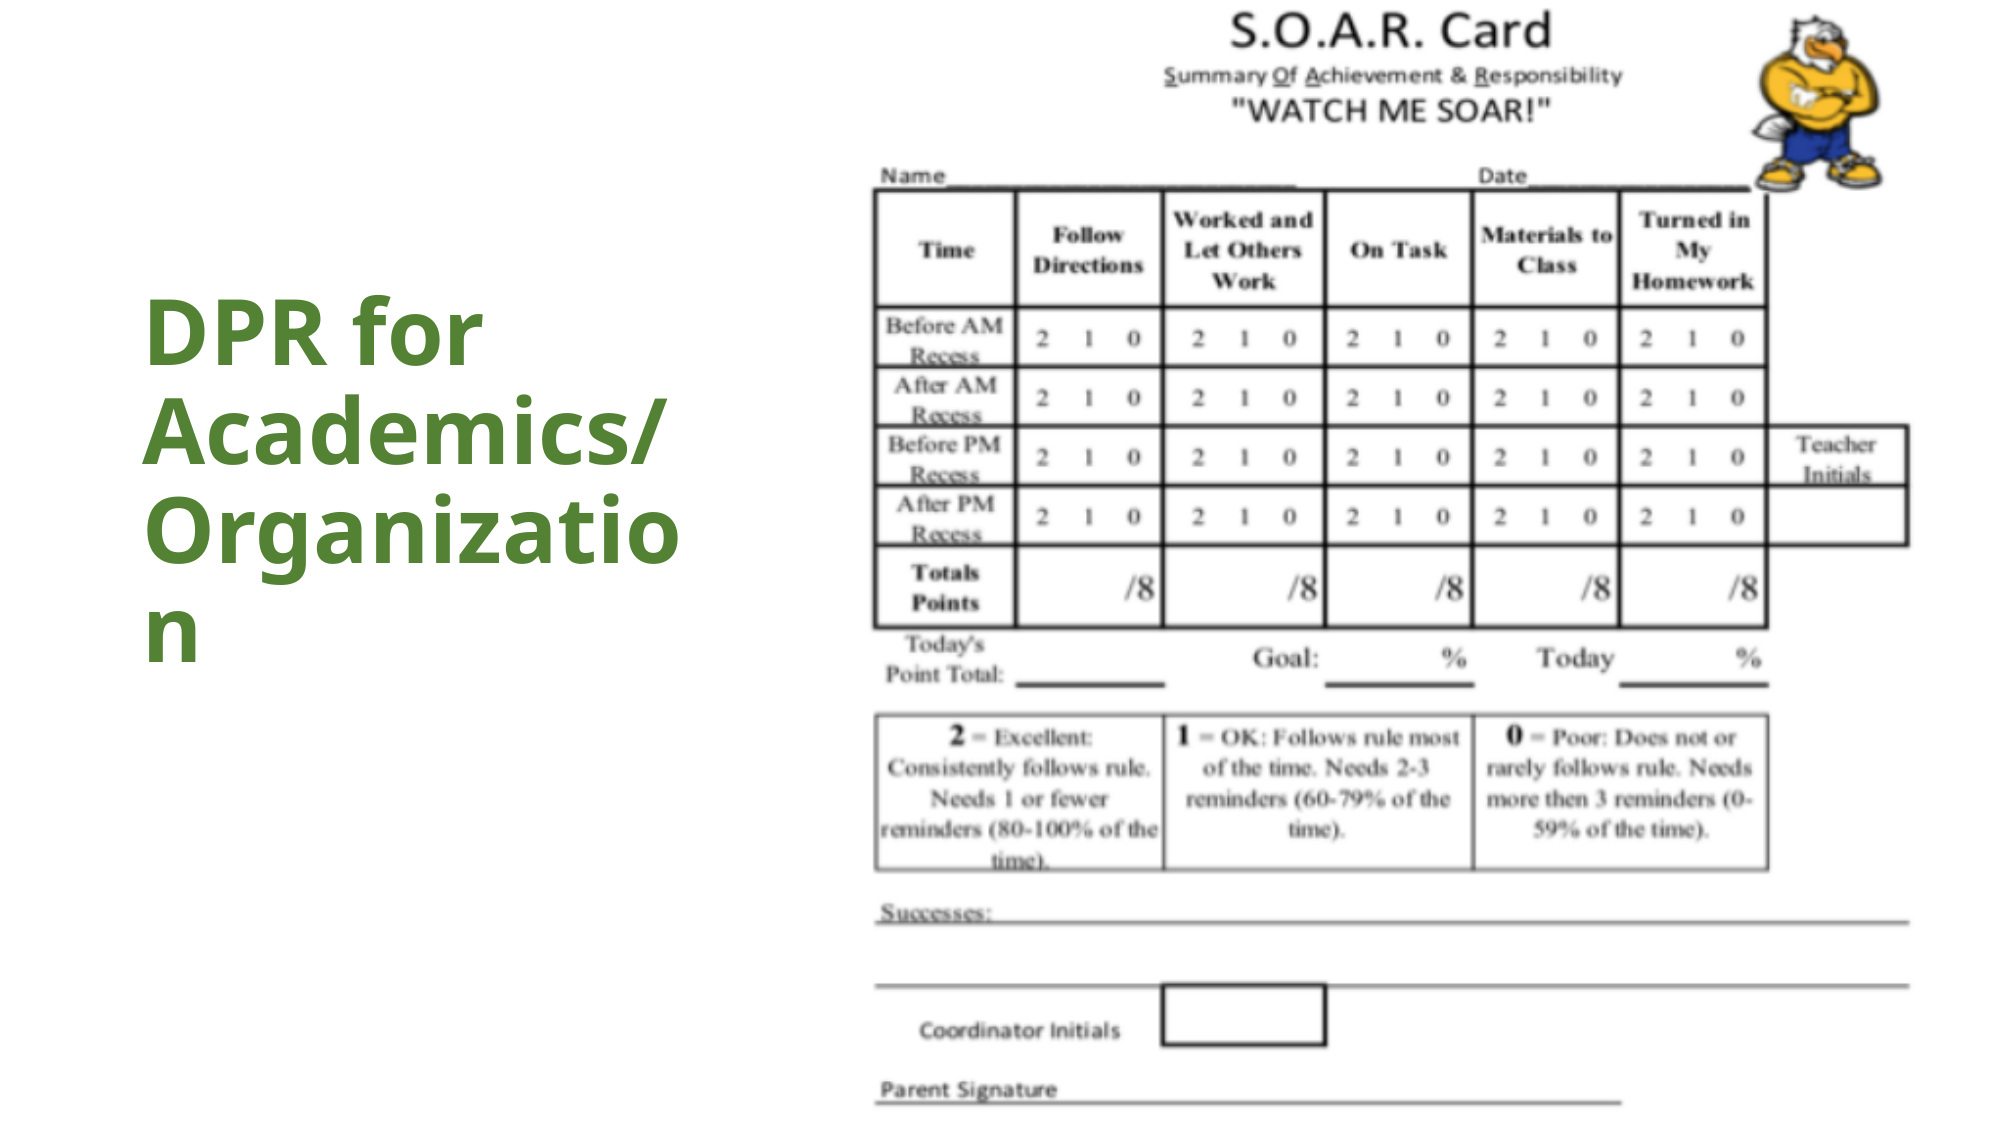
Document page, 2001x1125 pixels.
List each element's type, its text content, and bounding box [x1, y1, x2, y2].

title DPR for Academics/ Organization [127, 331, 743, 636]
picture [859, 0, 1940, 1125]
